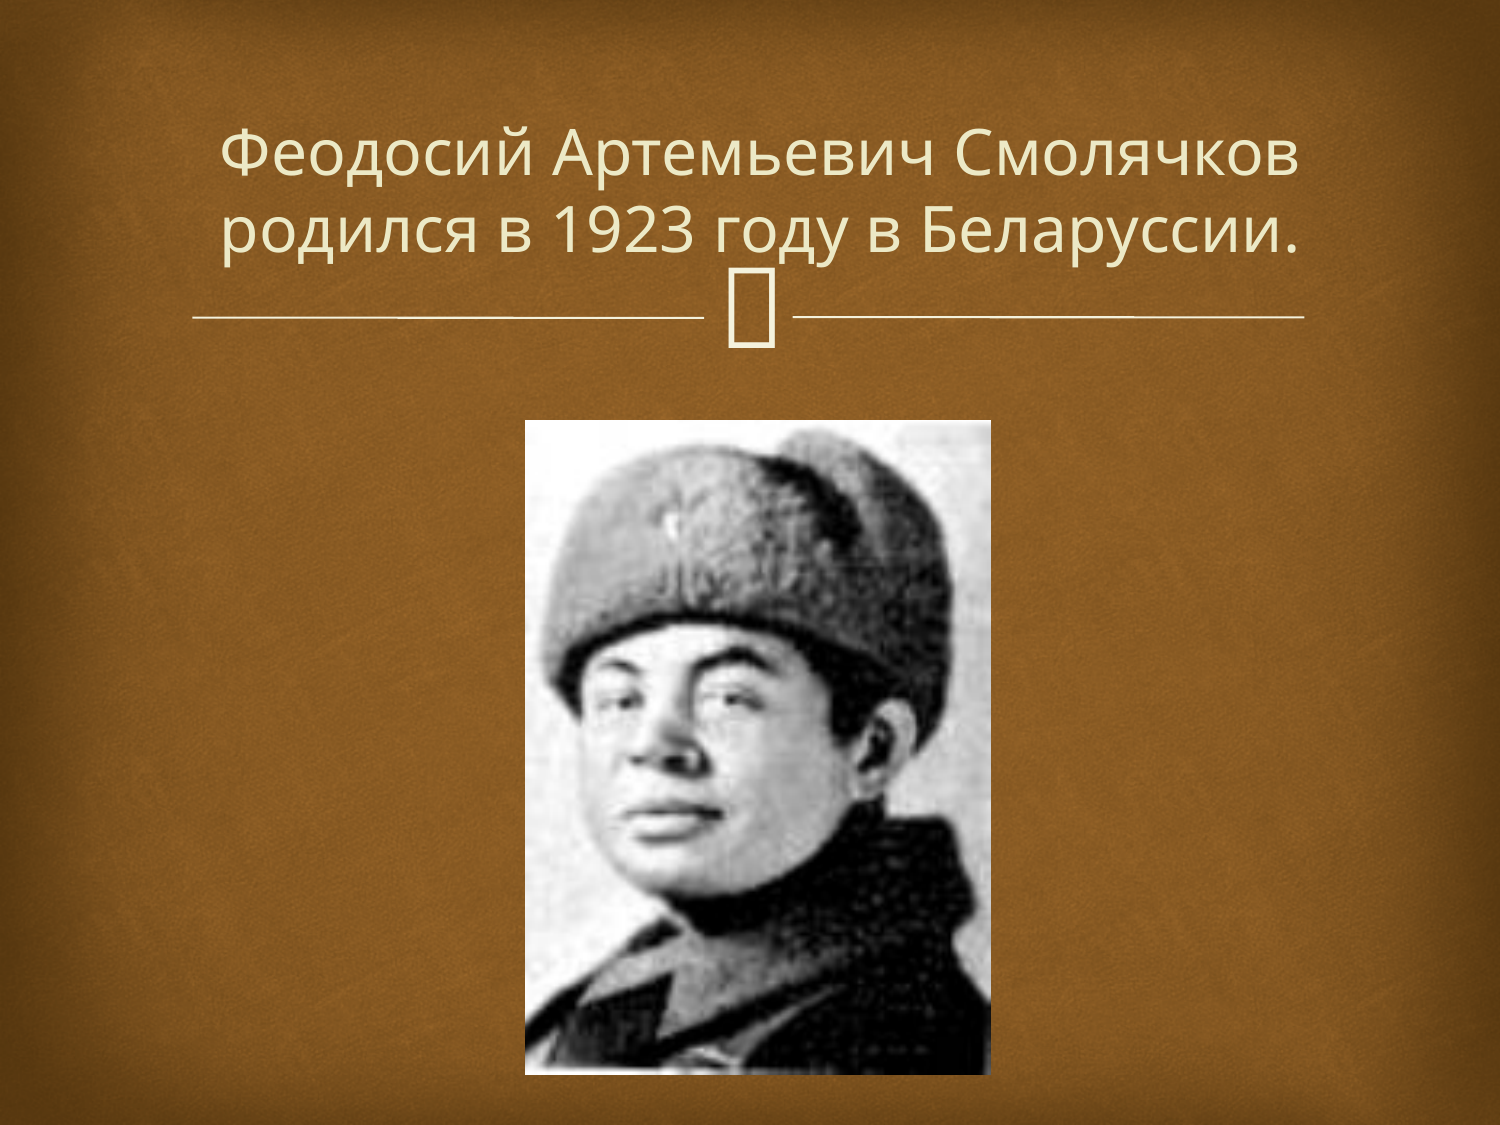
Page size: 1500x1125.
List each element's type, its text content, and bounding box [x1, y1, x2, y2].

title Феодосий Артемьевич Смолячков родился в 1923 году в Беларуссии. [123, 101, 1397, 275]
picture [525, 420, 992, 1076]
